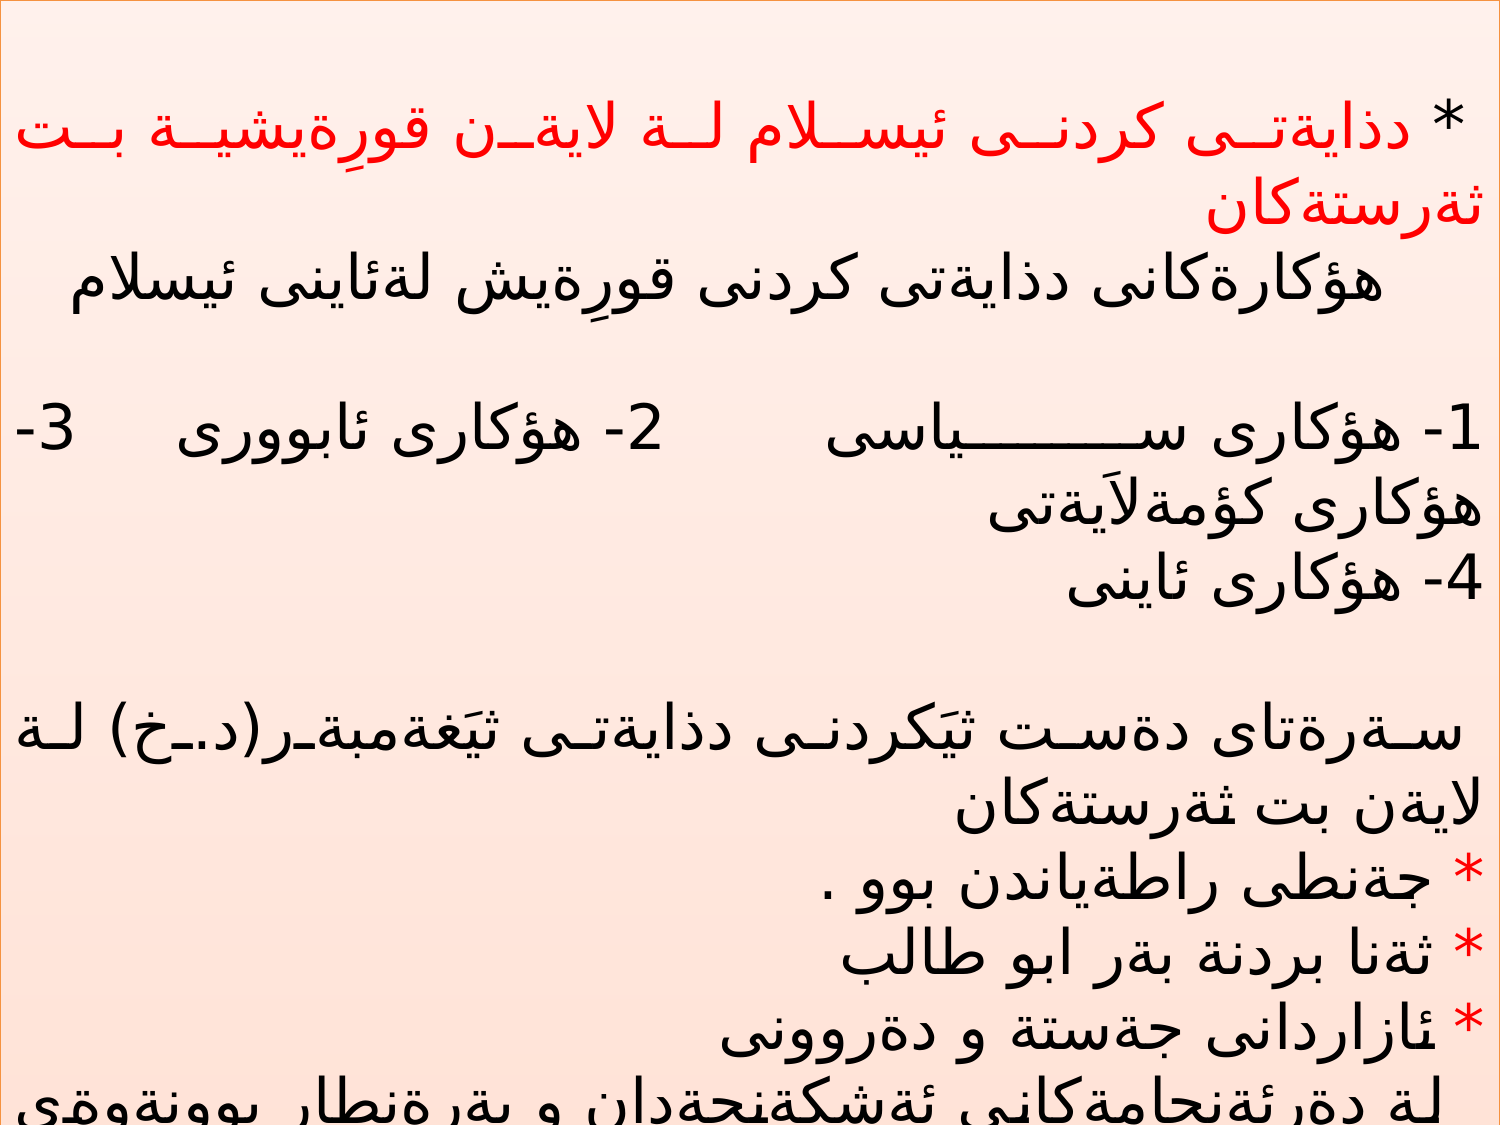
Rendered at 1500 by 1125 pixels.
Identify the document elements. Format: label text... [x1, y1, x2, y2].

text_box * دذايةتى كردنى ئيسلام لة لايةن قورِةيشية بت ثةرستةكان هؤكارةكانى دذايةتى كردنى قورِةيش لةئاينى ئيسلام 1- هؤكارى سياسى 2- هؤكارى ئابوورى 3- هؤكارى كؤمةلاَيةتى 4- هؤكارى ئاينى سةرةتاى دةست ثيَكردنى دذايةتى ثيَغةمبةر(د.خ) لة لايةن بت ثةرستةكان * جةنطى راطةياندن بوو . * ثةنا بردنة بةر ابو طالب * ئازاردانى جةستة و دةروونى لة دةرئةنجامةكانى ئةشكةنجةدان و بةرةنطار بوونةوةى موسلَمانان (كؤض بؤ حةبةشة) روويدا . [0, 0, 1500, 1125]
